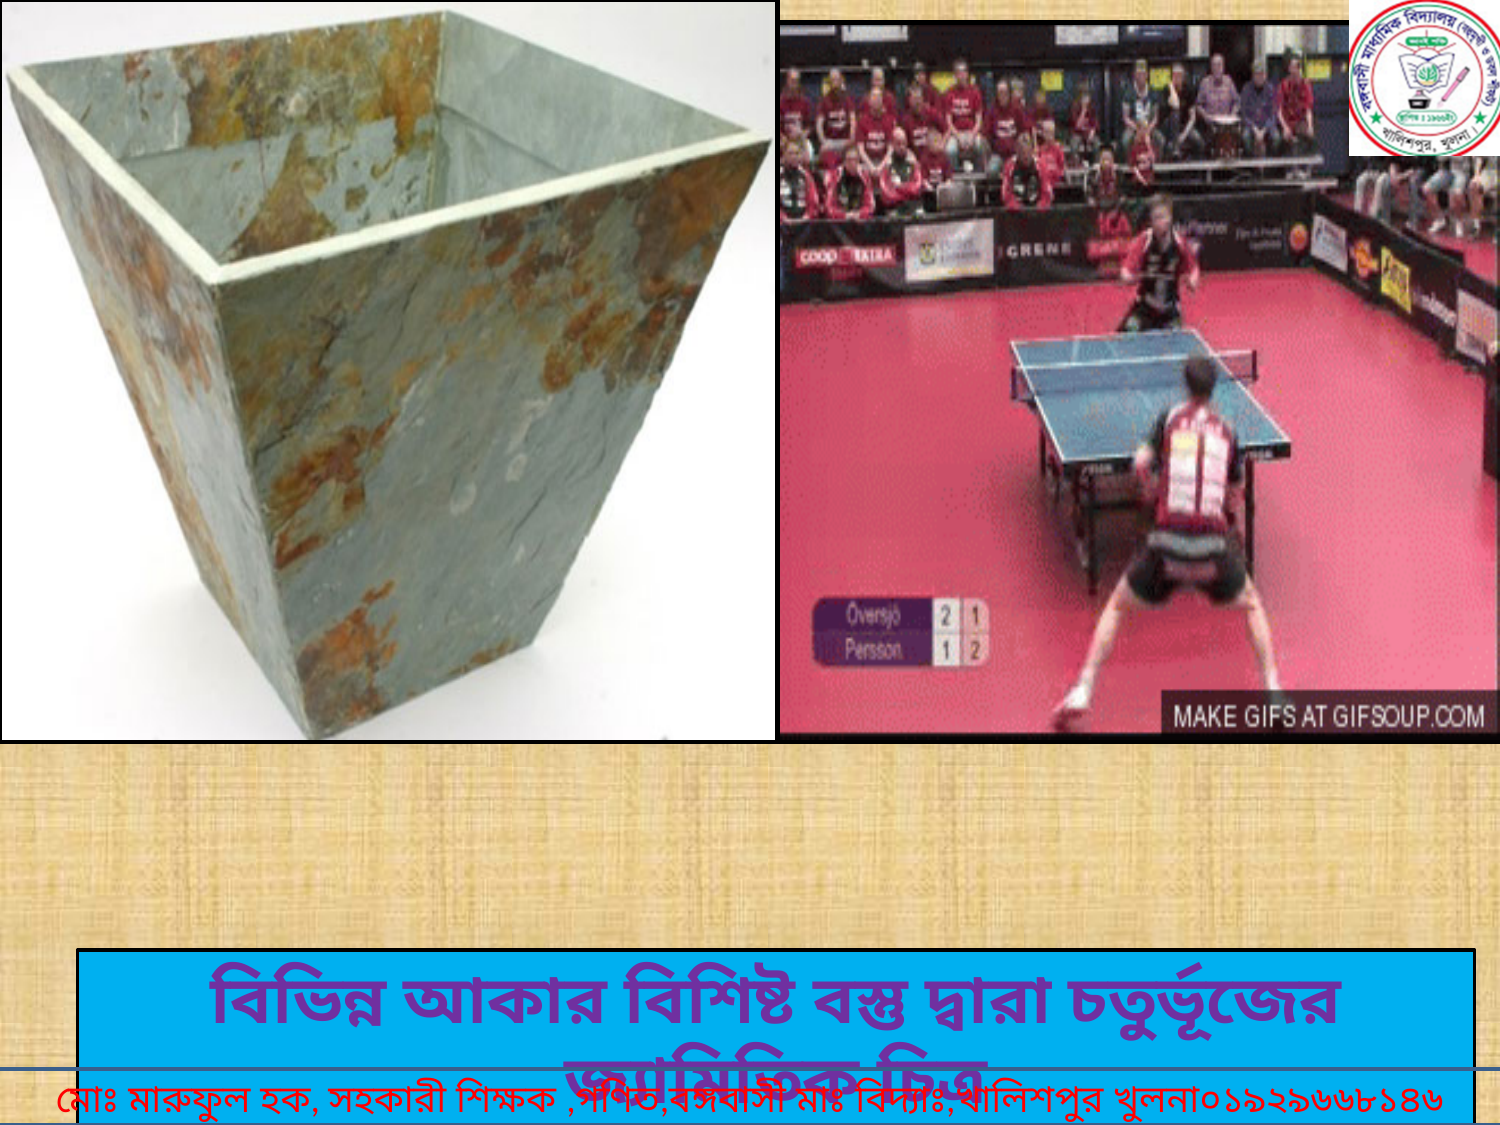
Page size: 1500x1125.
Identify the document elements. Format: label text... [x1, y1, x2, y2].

text_box বিভিন্ন আকার বিশিষ্ট বস্তু দ্বারা চতুর্ভূজের জ্যামিতিক চিত্র [77, 949, 1475, 1067]
text_box মোঃ মারুফুল হক, সহকারী শিক্ষক ,গণিত,বঙ্গবাসী মাঃ বিদ্যাঃ,খালিশপুর খুলনা০১৯২৯৬৬৮১৪৬ [0, 1067, 1500, 1125]
picture [1, 1, 1500, 740]
picture [0, 744, 1500, 1067]
picture [780, 0, 1349, 20]
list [1349, 0, 1500, 157]
